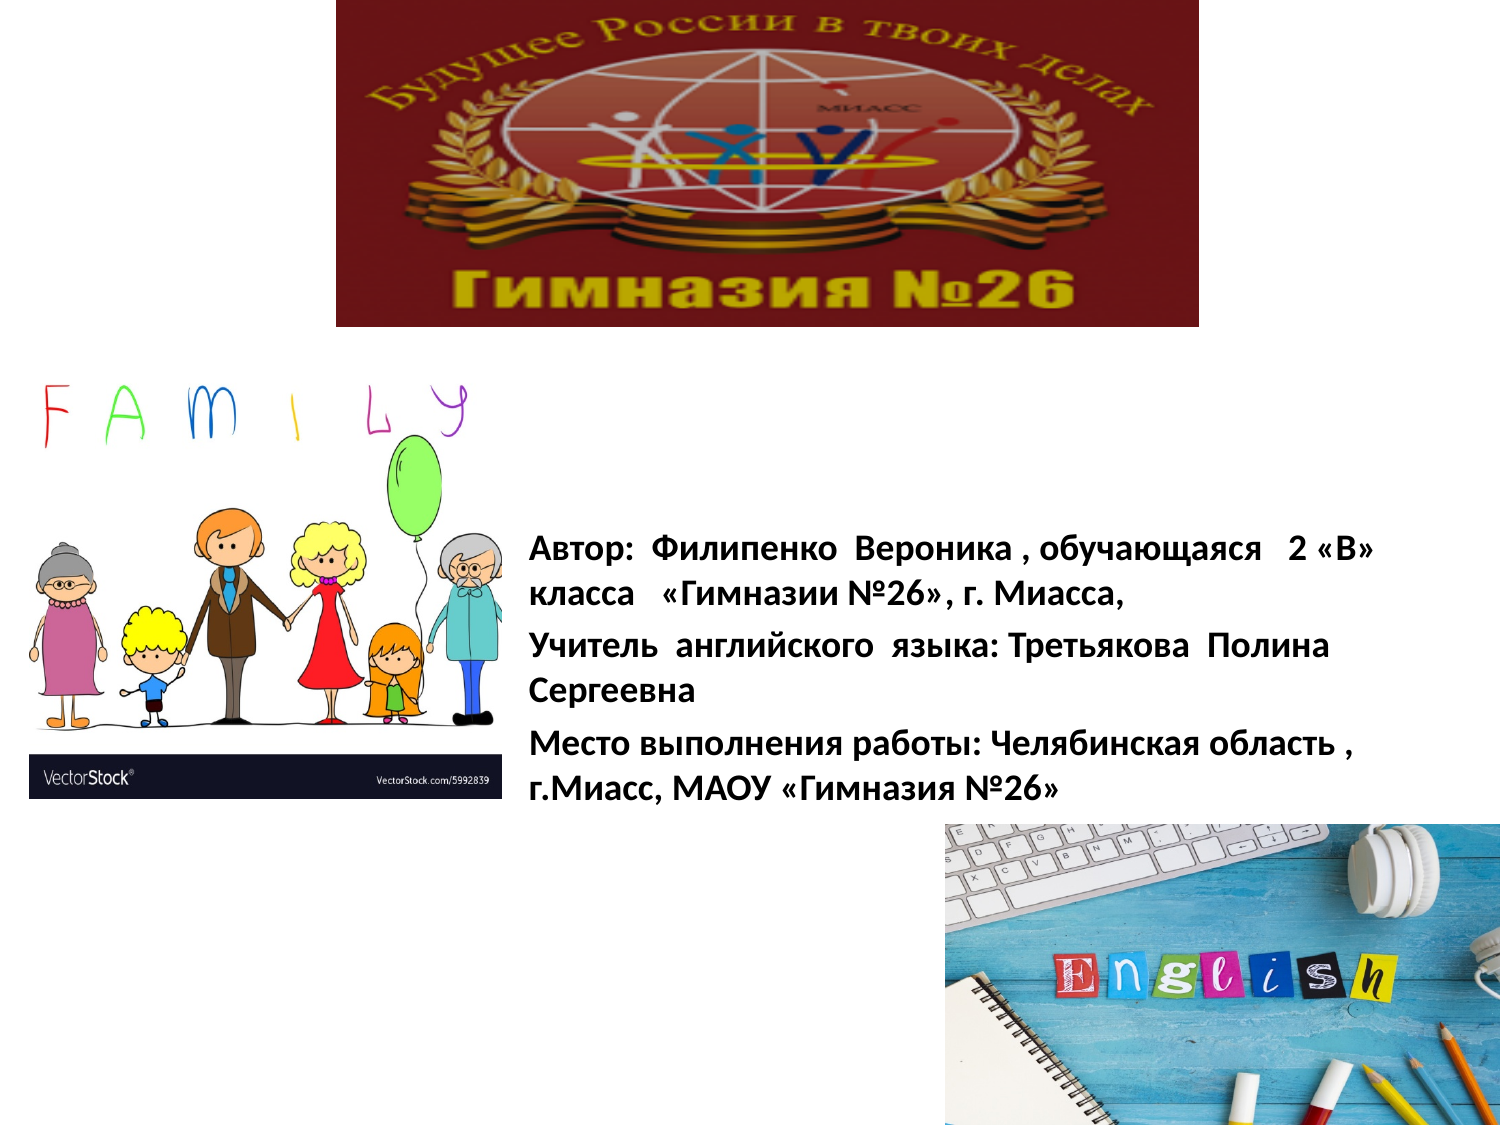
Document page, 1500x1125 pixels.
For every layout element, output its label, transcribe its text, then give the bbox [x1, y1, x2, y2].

subtitle Автор: Филипенко Вероника , обучающаяся 2 «В» класса «Гимназии №26», г. Миасса, Учитель английского языка: Третьякова Полина Сергеевна Место выполнения работы: Челябинская область , г.Миасс, МАОУ «Гимназия №26» [513, 515, 1500, 925]
picture [29, 361, 503, 799]
picture [336, 0, 1200, 327]
picture [945, 824, 1500, 1125]
